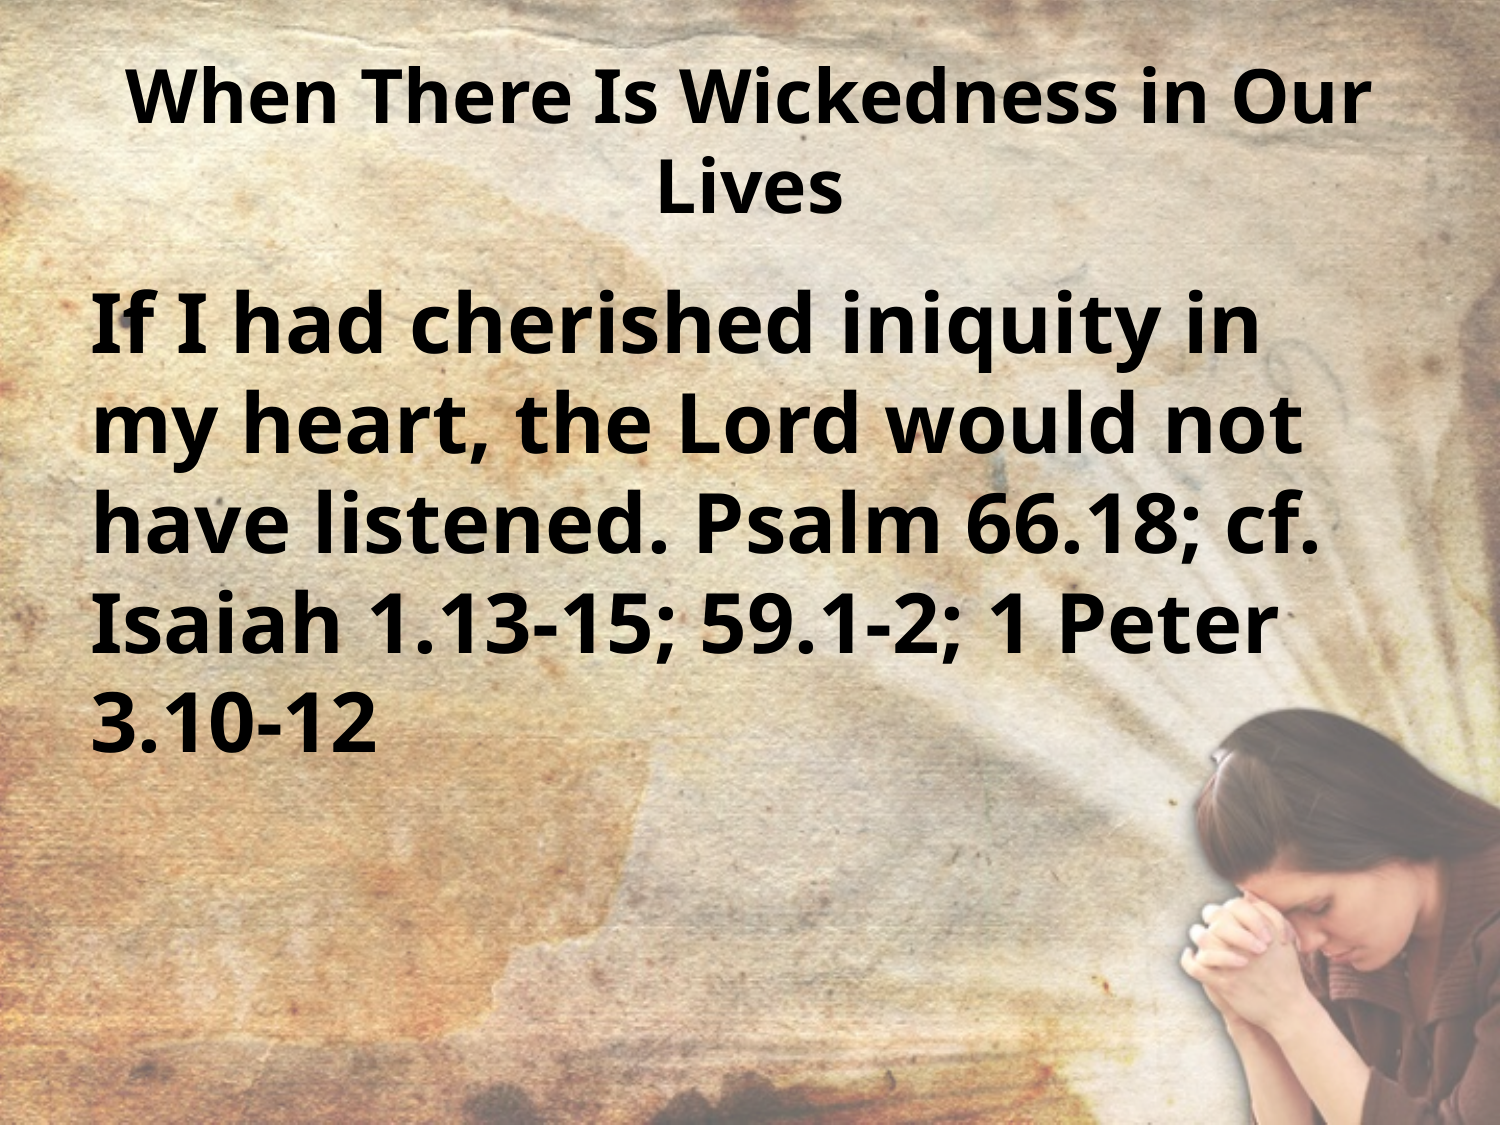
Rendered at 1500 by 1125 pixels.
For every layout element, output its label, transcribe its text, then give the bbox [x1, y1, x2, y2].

list If I had cherished iniquity in my heart, the Lord would not have listened. Psalm 66.18; cf. Isaiah 1.13-15; 59.1-2; 1 Peter 3.10-12 [75, 262, 1425, 1125]
title When There Is Wickedness in Our Lives [75, 45, 1425, 233]
